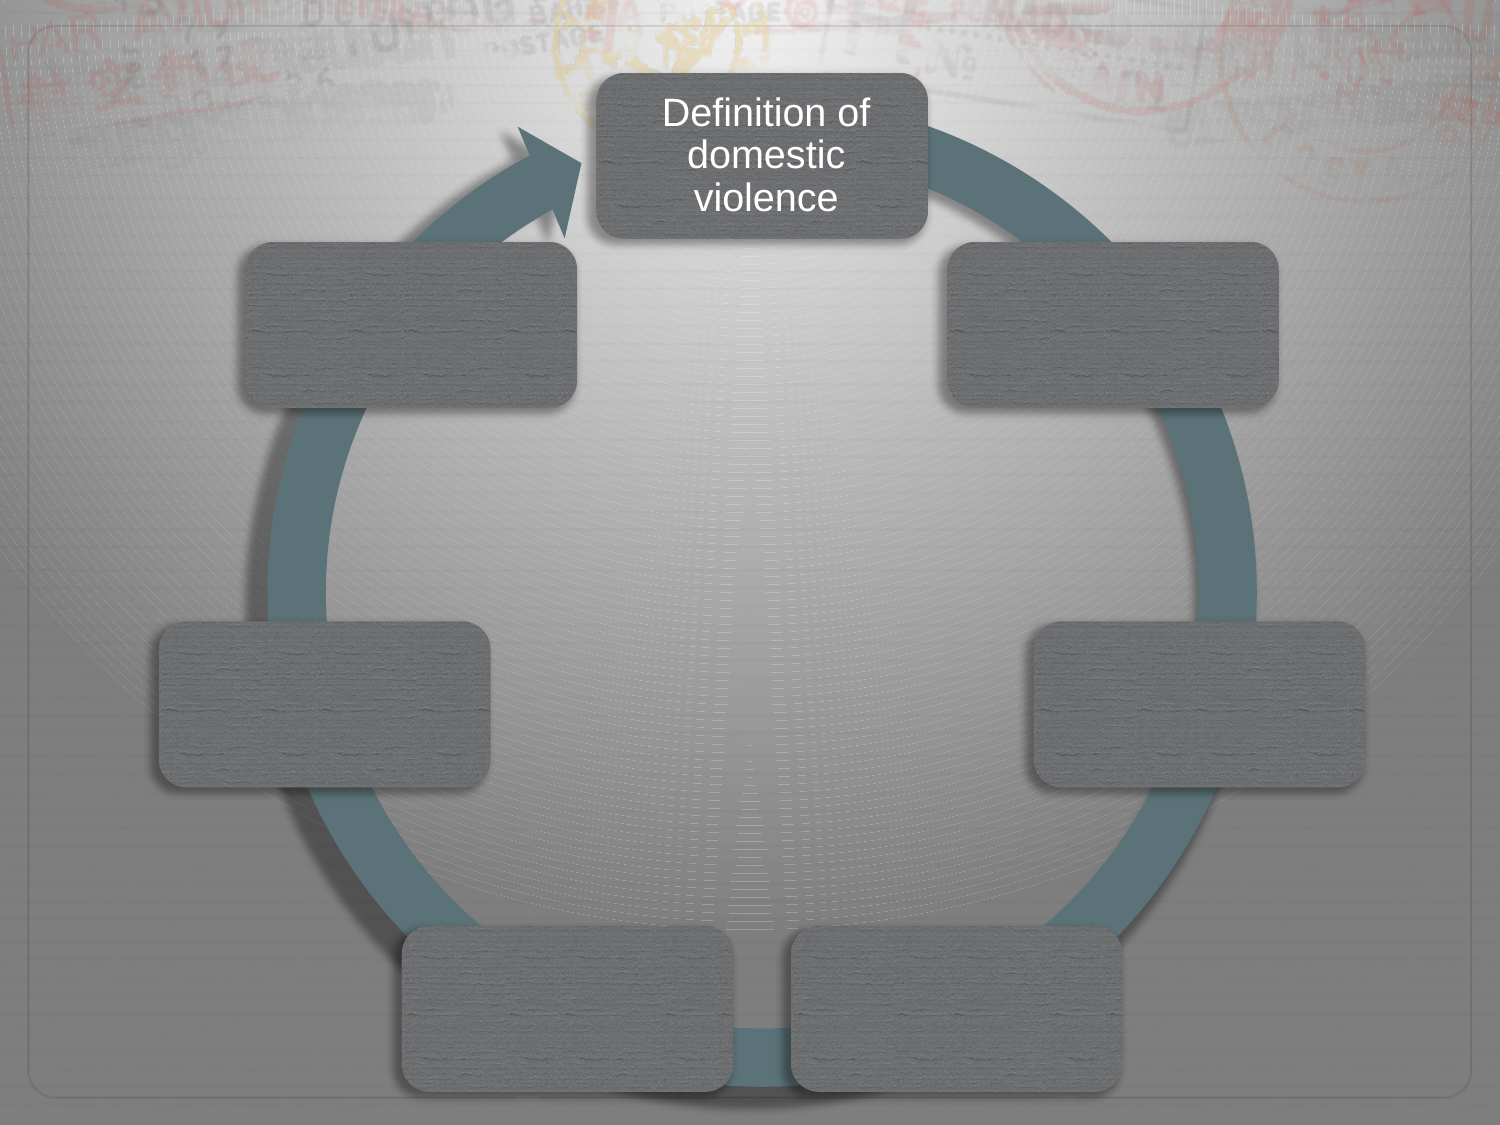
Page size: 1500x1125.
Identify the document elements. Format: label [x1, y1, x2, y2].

picture [0, 0, 1500, 1125]
text_box [69, 72, 1456, 1093]
